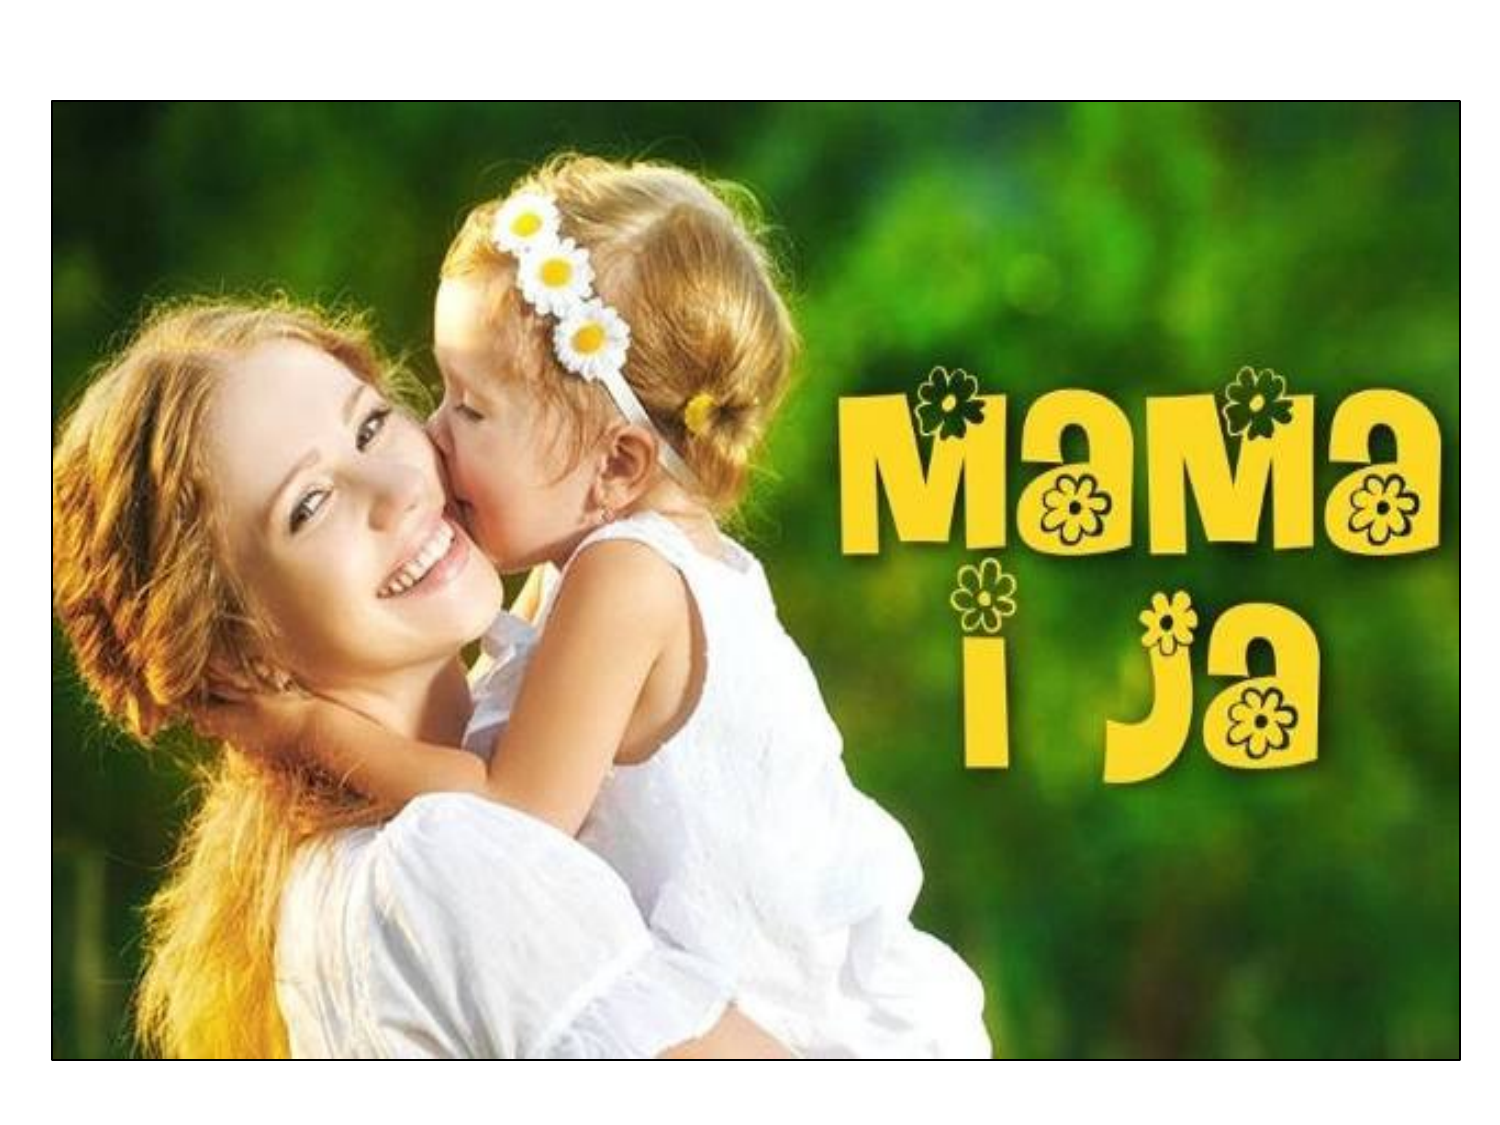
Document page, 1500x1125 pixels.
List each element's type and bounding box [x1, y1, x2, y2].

picture [52, 101, 1459, 1059]
